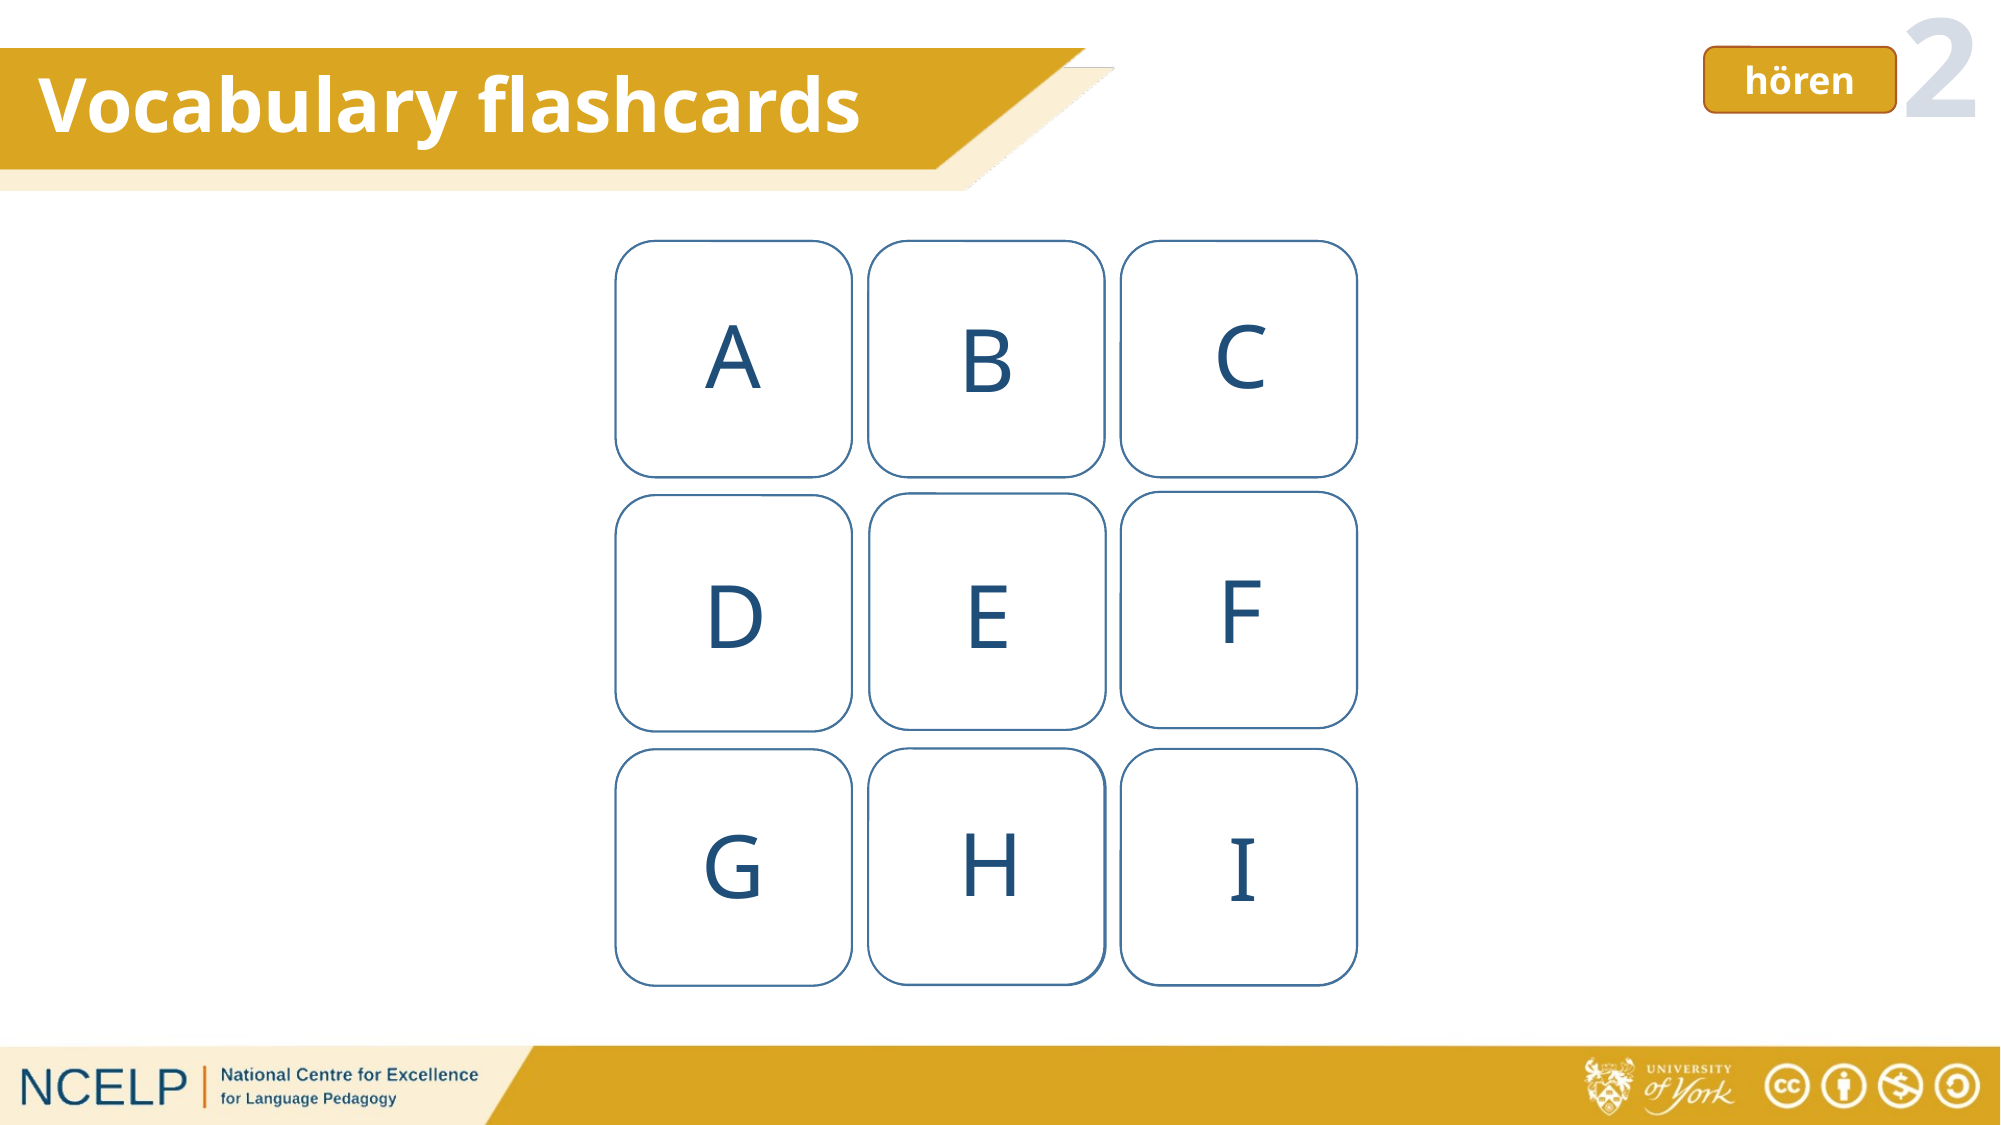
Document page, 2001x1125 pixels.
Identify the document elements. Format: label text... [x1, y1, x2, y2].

text_box hören [1703, 45, 1886, 114]
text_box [1120, 240, 1358, 478]
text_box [868, 748, 1105, 985]
text_box 2 [1886, 0, 1996, 153]
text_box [1120, 748, 1358, 986]
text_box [1120, 491, 1358, 729]
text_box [615, 495, 852, 732]
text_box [613, 241, 1360, 986]
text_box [615, 749, 852, 986]
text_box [615, 240, 852, 478]
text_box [868, 240, 1105, 478]
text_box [869, 493, 1106, 730]
picture [0, 0, 2001, 1125]
